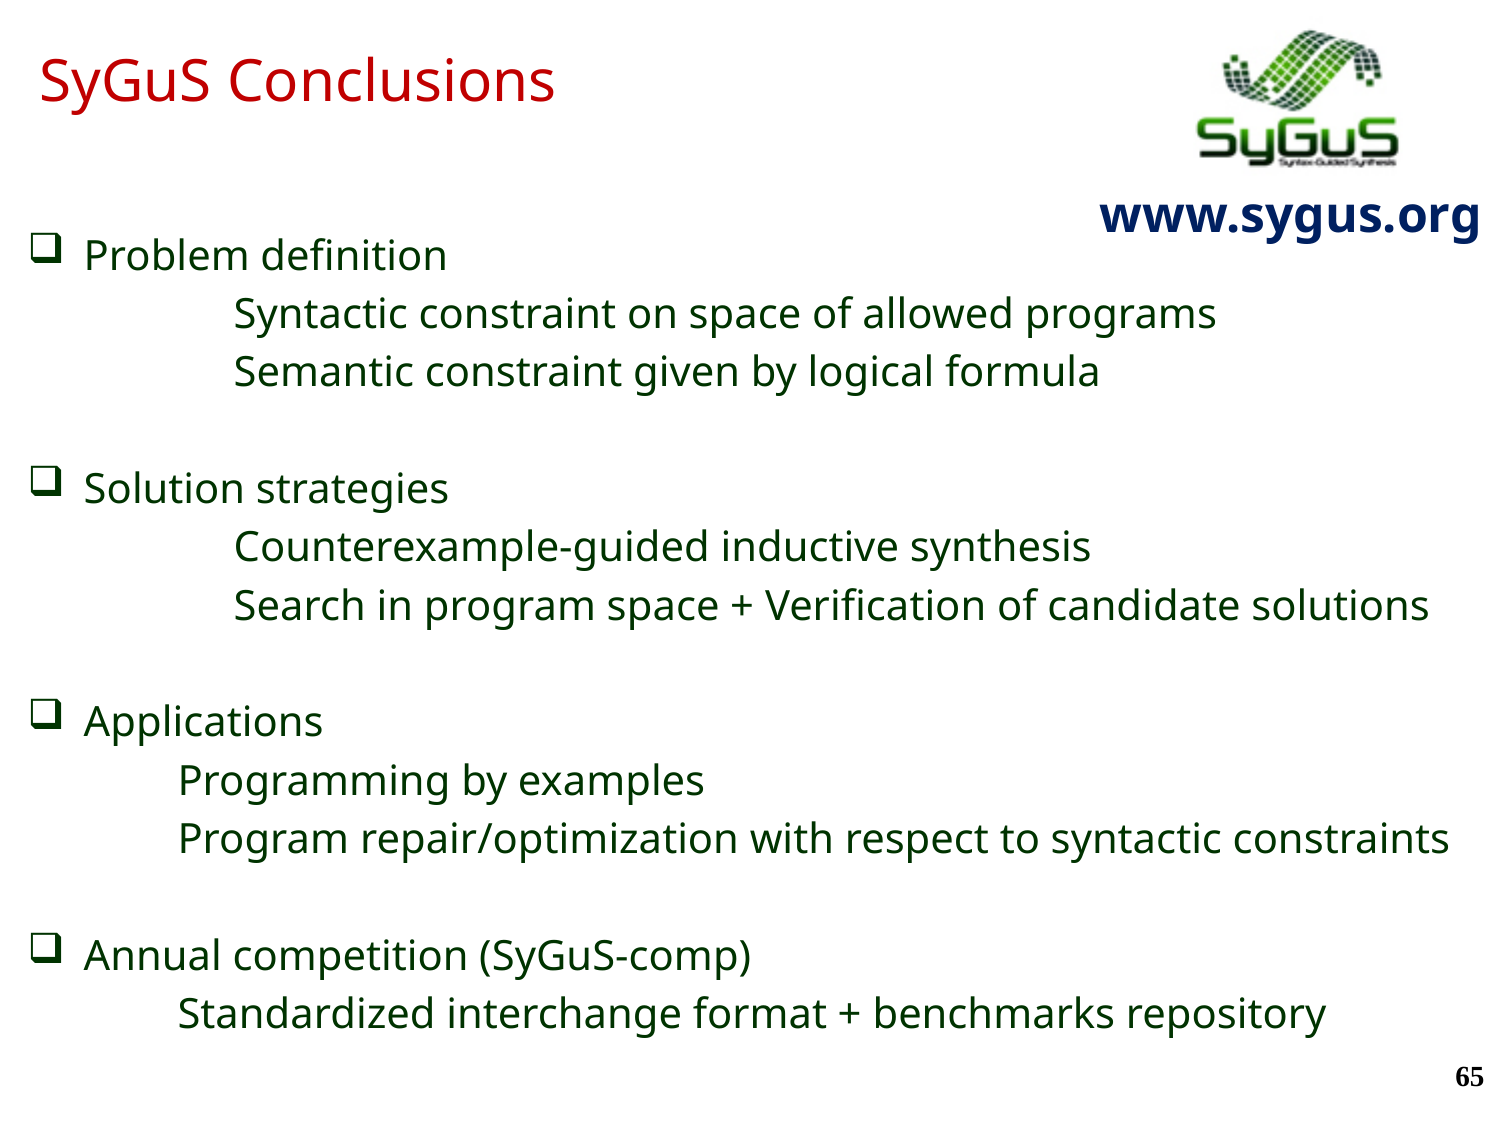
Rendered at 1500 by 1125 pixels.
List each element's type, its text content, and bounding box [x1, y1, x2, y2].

text_box SyGuS Conclusions [24, 35, 663, 136]
slide_number 65 [1187, 1049, 1500, 1125]
picture [1098, 0, 1499, 201]
list Problem definition Syntactic constraint on space of allowed programs Semantic constraint given by logical formula Solution strategies Counterexample-guided inductive synthesis Search in program space + Verification of candidate solutions Applications Programming by examples Program repair/optimization with respect to syntactic constraints Annual competition (SyGuS-comp) Standardized interchange format + benchmarks repository [12, 162, 1500, 1118]
text_box www.sygus.org [1085, 174, 1497, 250]
